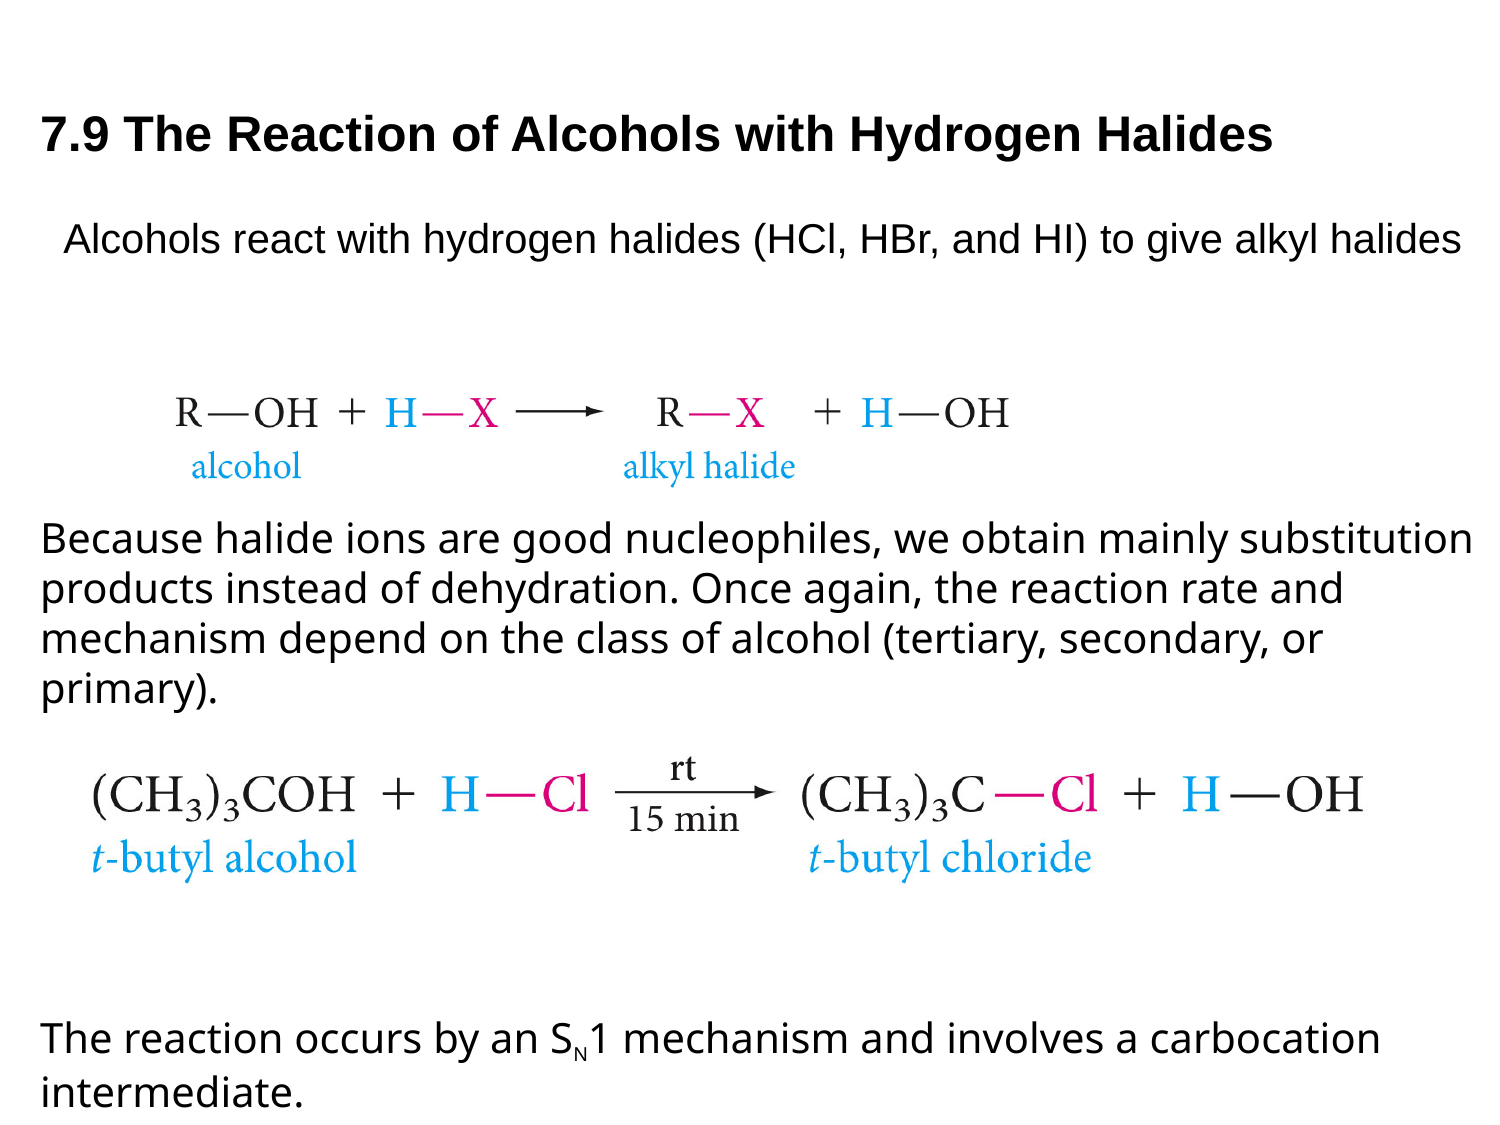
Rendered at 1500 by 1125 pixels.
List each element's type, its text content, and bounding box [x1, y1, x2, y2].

text_box 7.9 The Reaction of Alcohols with Hydrogen Halides Alcohols react with hydrogen halides (HCl, HBr, and HI) to give alkyl halides Because halide ions are good nucleophiles, we obtain mainly substitution products instead of dehydration. Once again, the reaction rate and mechanism depend on the class of alcohol (tertiary, secondary, or primary). The reaction occurs by an SN1 mechanism and involves a carbocation intermediate. [25, 94, 1500, 1125]
picture [159, 386, 1023, 493]
picture [72, 746, 1386, 889]
